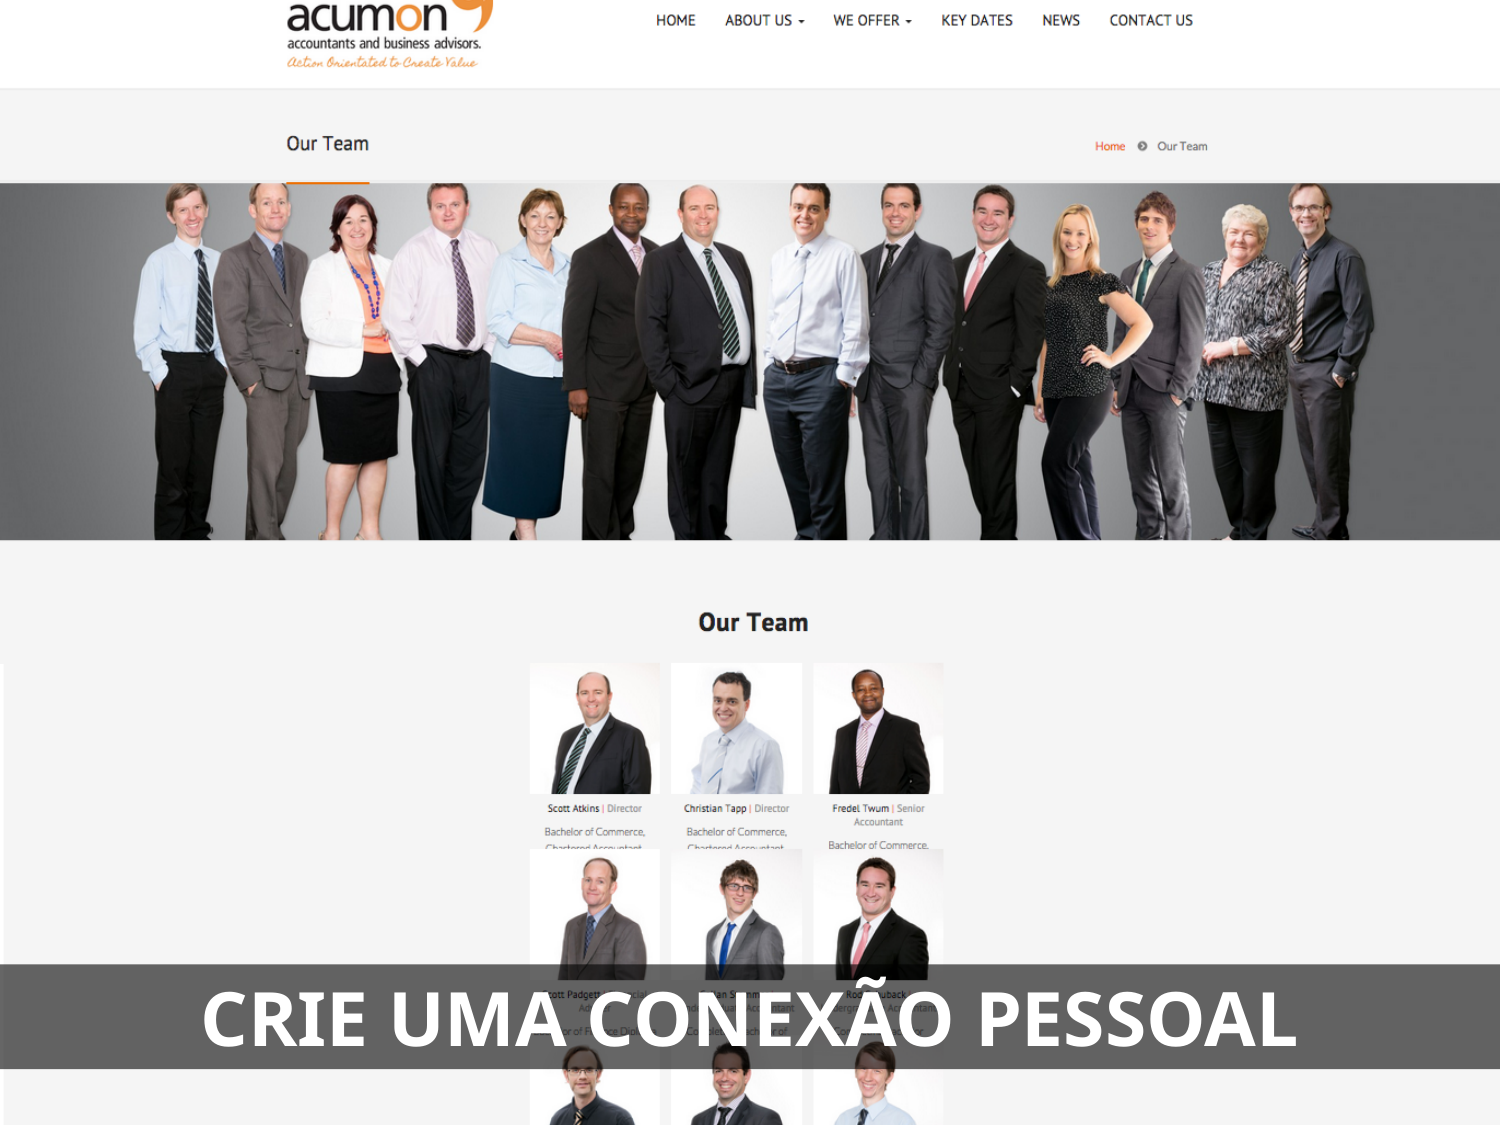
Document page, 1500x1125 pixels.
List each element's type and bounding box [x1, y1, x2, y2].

text_box [0, 0, 1500, 1125]
